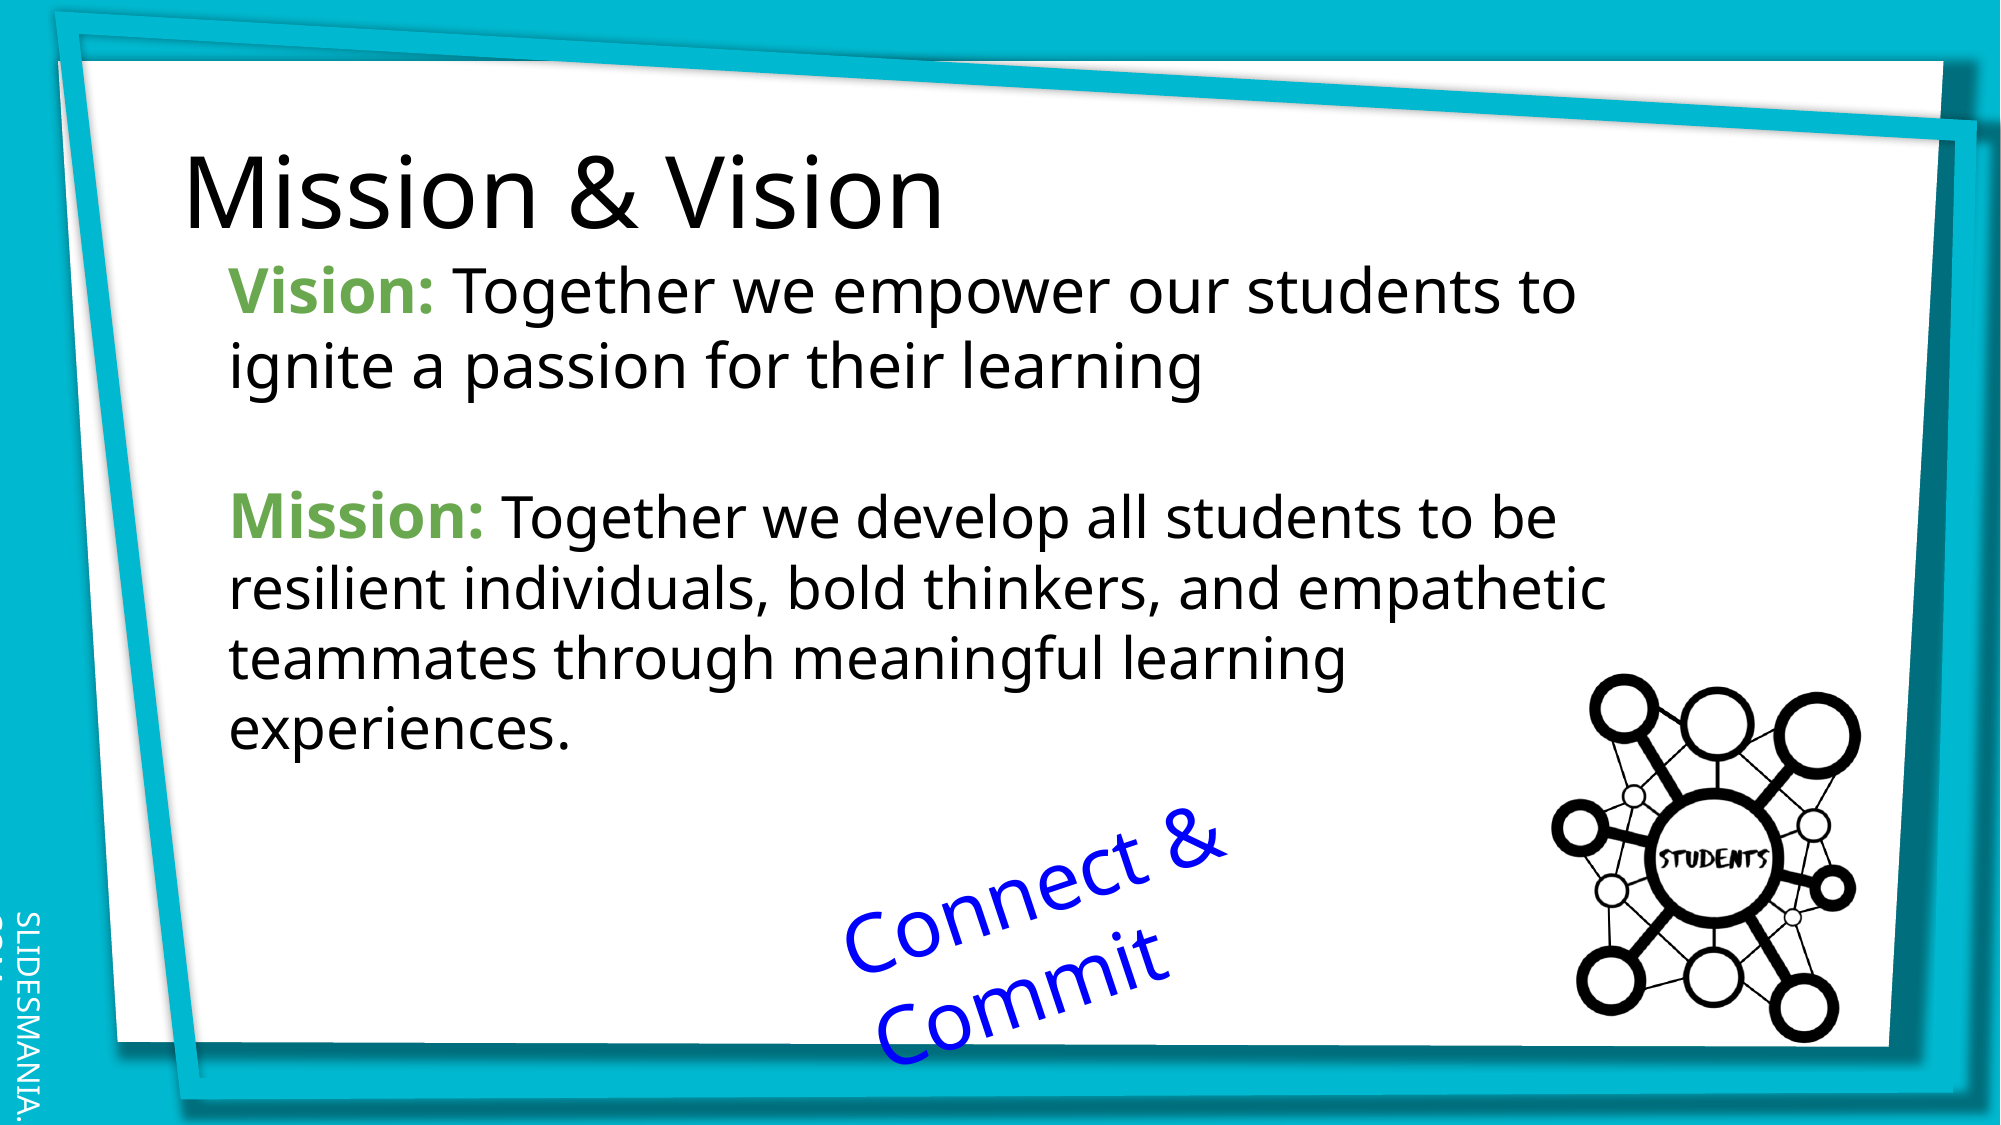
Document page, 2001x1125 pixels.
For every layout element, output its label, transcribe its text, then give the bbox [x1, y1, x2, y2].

text_box Connect & Commit [809, 694, 1436, 1038]
text_box Vision: Together we empower our students to ignite a passion for their learning Mission: Together we develop all students to be resilient individuals, bold thinkers, and empathetic teammates through meaningful learning experiences. [213, 243, 1640, 991]
text_box Mission & Vision [166, 121, 1672, 227]
picture [1441, 654, 1985, 1062]
